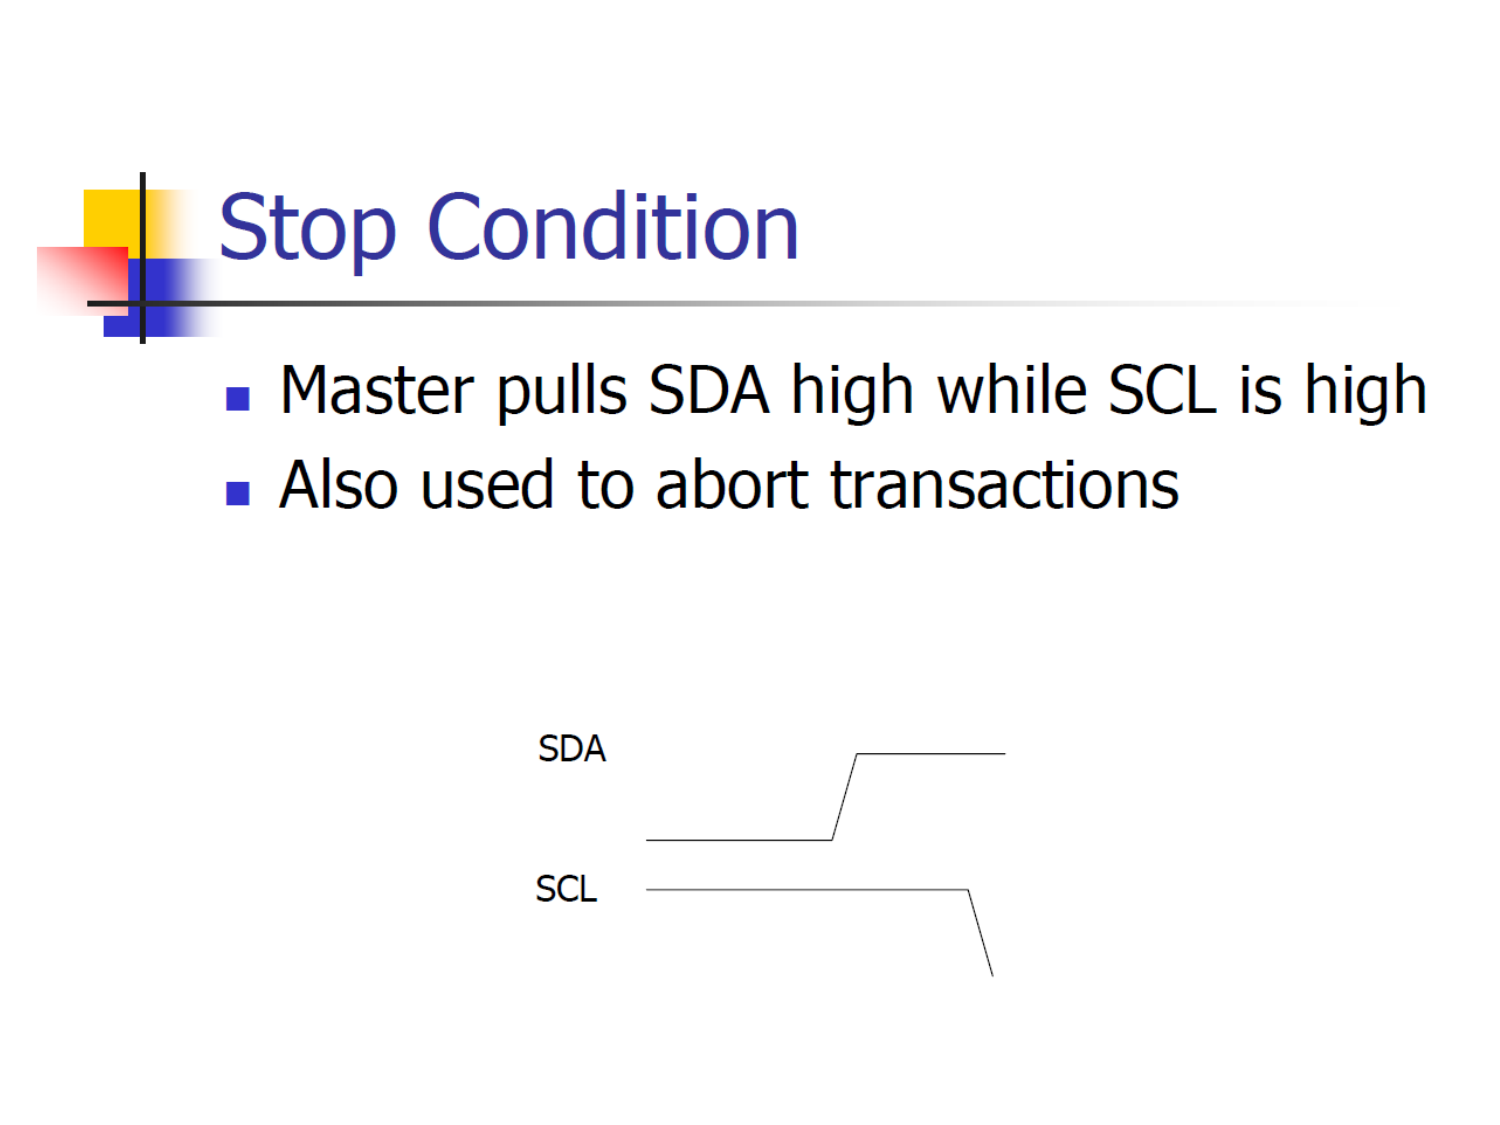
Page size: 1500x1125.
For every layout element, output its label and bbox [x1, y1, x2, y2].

text_box [16, 12, 1500, 1125]
